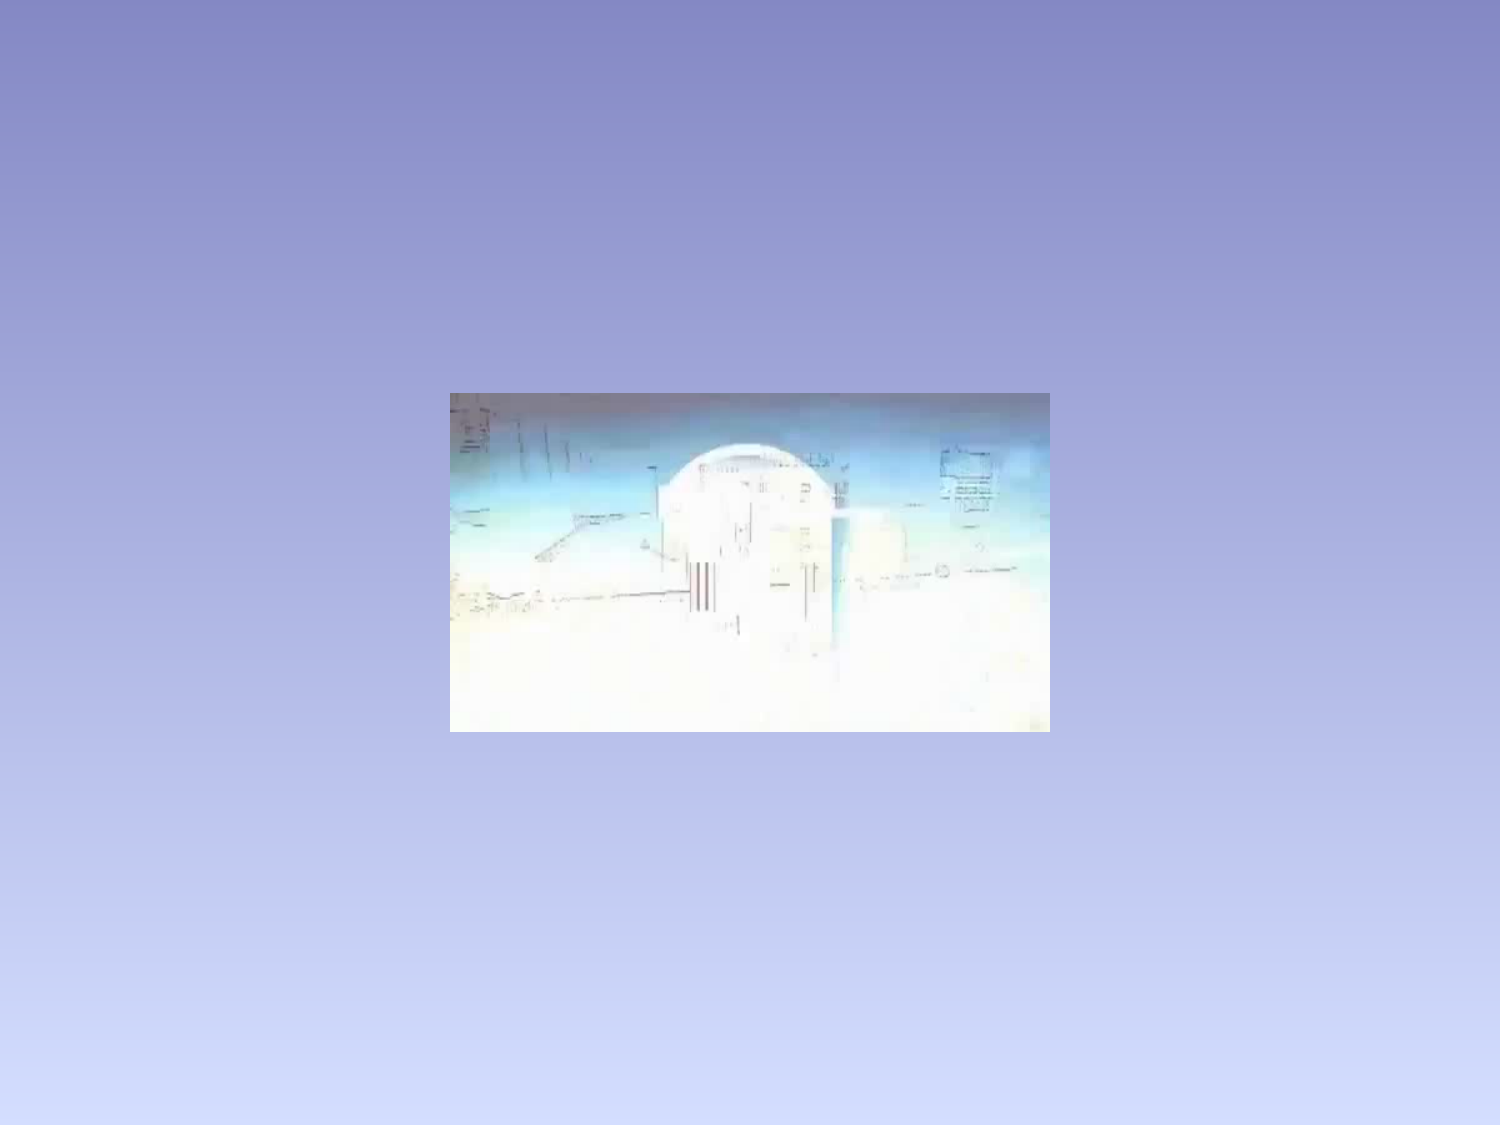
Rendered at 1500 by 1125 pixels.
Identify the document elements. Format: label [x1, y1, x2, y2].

text_box [449, 392, 1051, 733]
